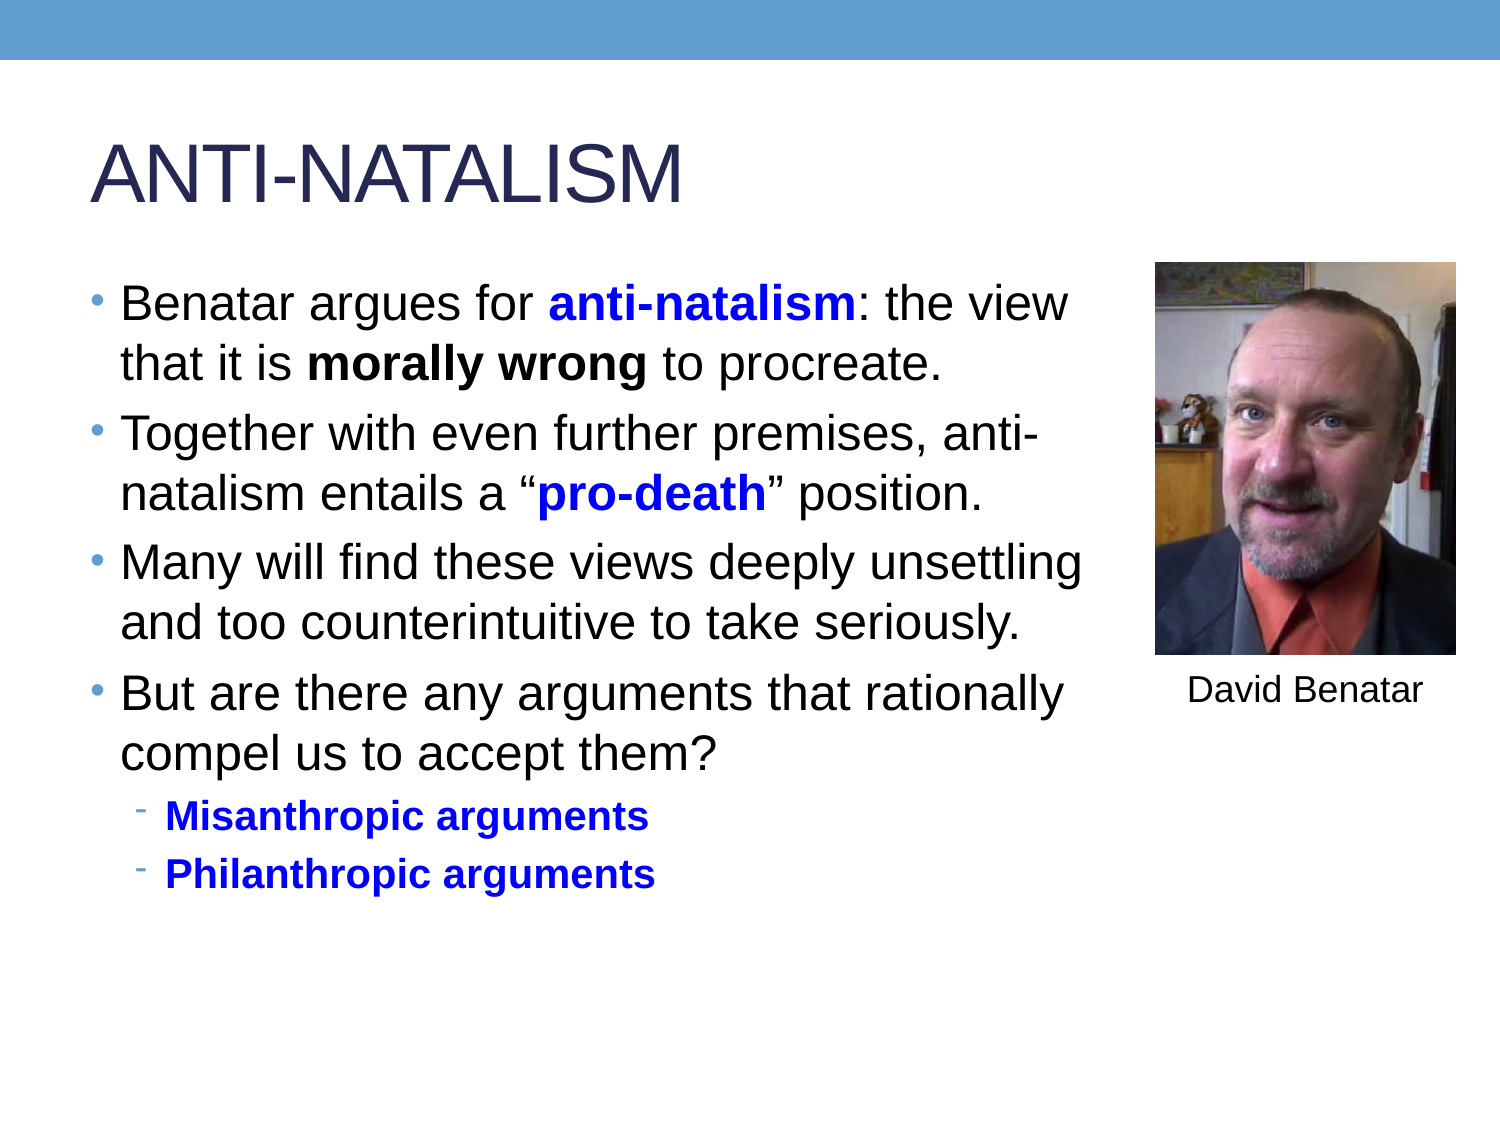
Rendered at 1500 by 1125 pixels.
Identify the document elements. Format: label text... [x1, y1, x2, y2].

picture [1154, 262, 1456, 655]
text_box David Benatar [1155, 661, 1456, 718]
title ANTI-NATALISM [75, 87, 1425, 250]
list Benatar argues for anti-natalism: the view that it is morally wrong to procreate. Together with even further premises, anti-natalism entails a “pro-death” position. Many will find these views deeply unsettling and too counterintuitive to take seriously. But are there any arguments that rationally compel us to accept them? Misanthropic arguments Philanthropic arguments [75, 262, 1132, 1063]
